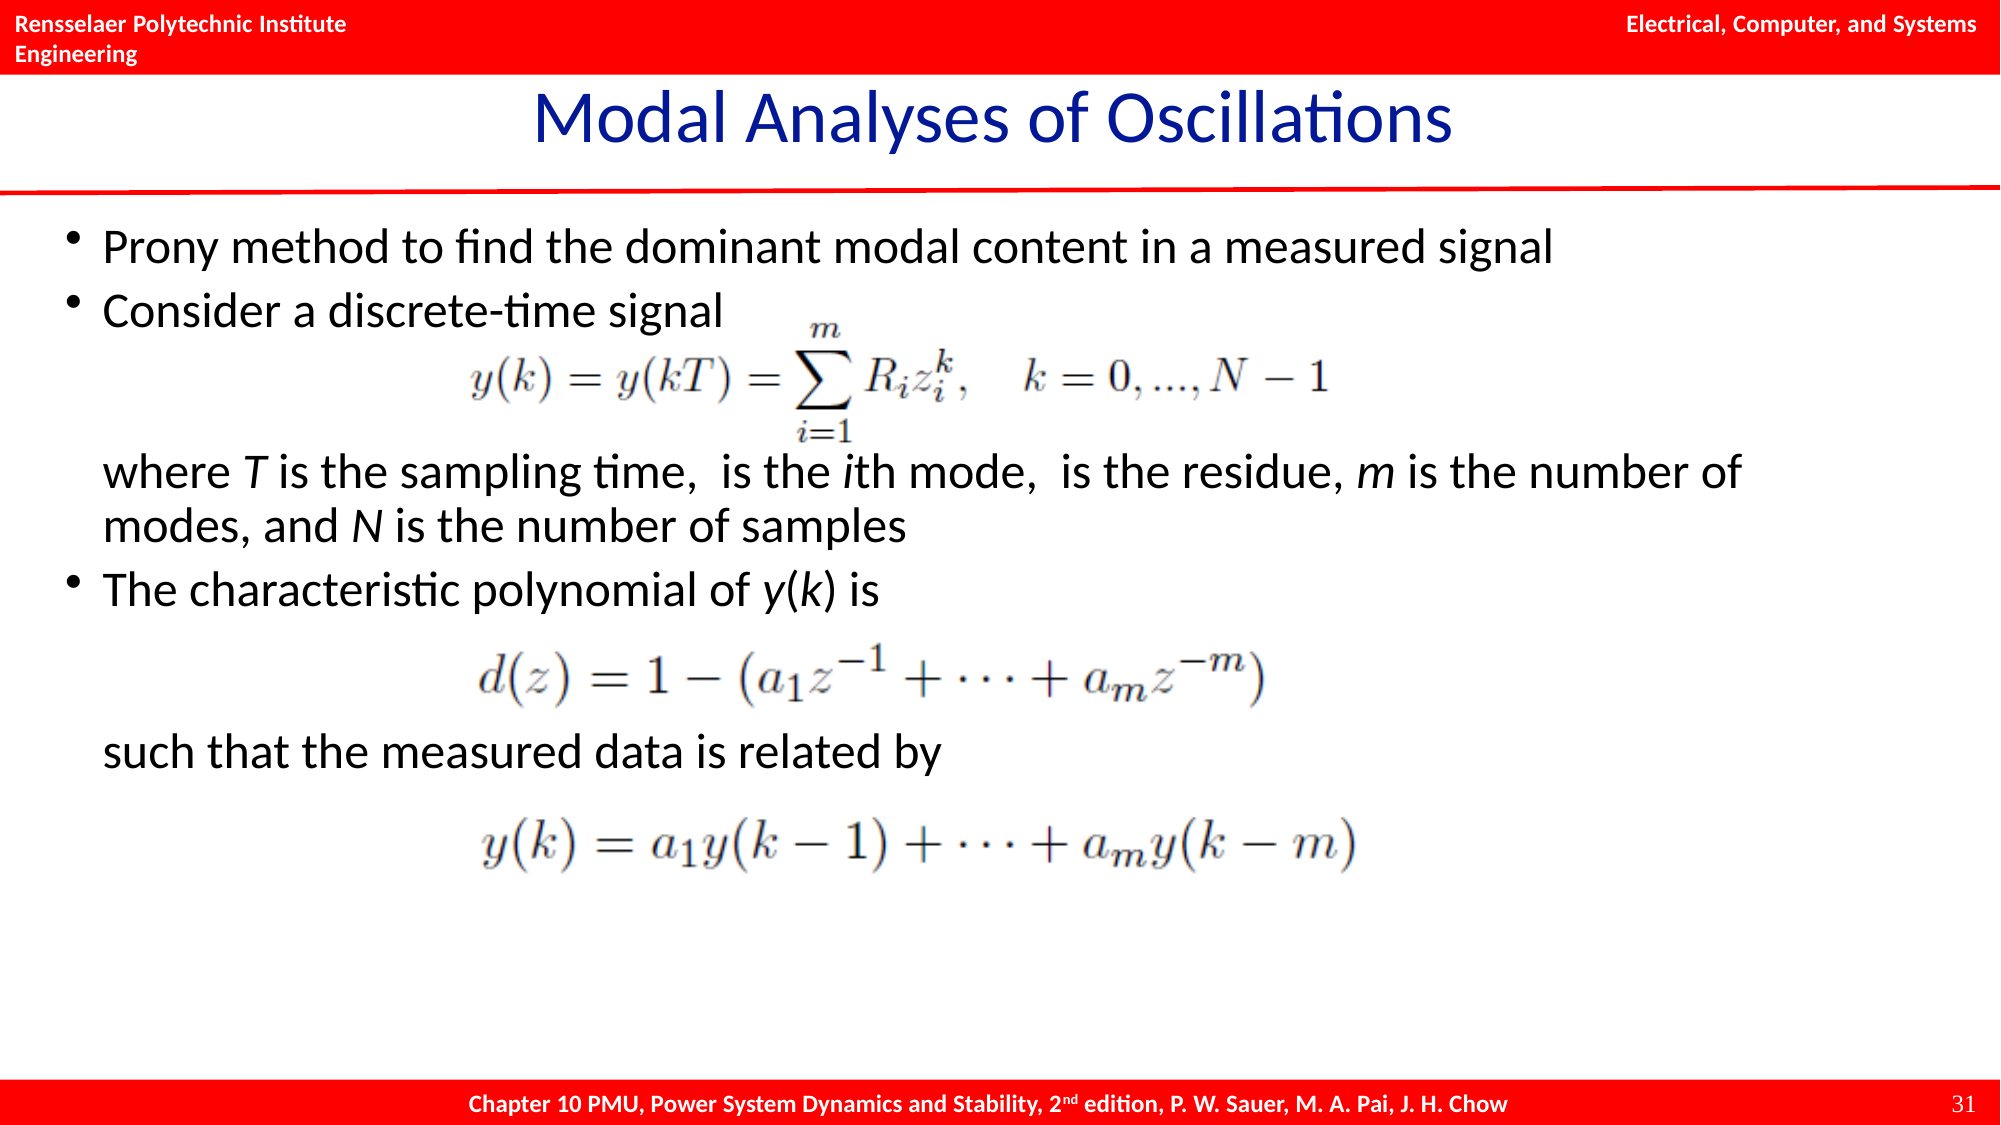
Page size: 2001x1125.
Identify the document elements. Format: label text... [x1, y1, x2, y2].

title Modal Analyses of Oscillations [350, 62, 1638, 163]
picture [462, 318, 1338, 451]
picture [474, 637, 1276, 724]
picture [474, 804, 1367, 887]
